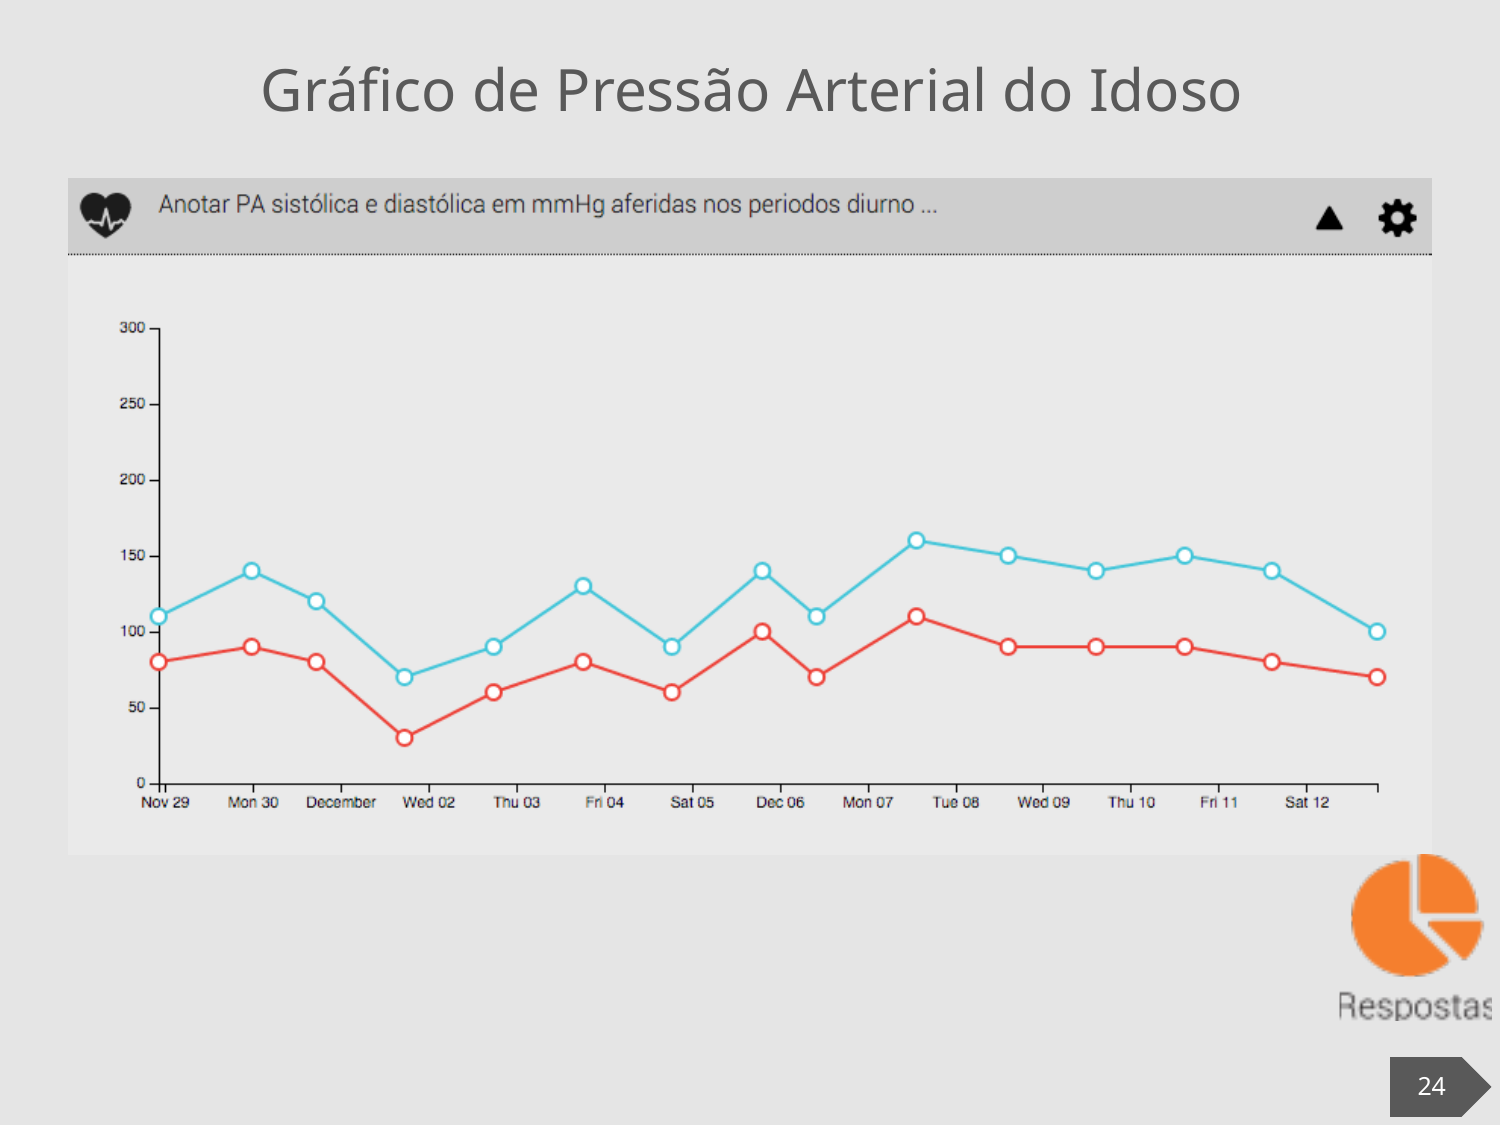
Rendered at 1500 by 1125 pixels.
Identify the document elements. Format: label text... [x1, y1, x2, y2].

picture [67, 178, 1493, 1021]
slide_number 24 [1390, 1057, 1461, 1117]
title Gráfico de Pressão Arterial do Idoso [12, 34, 1492, 142]
